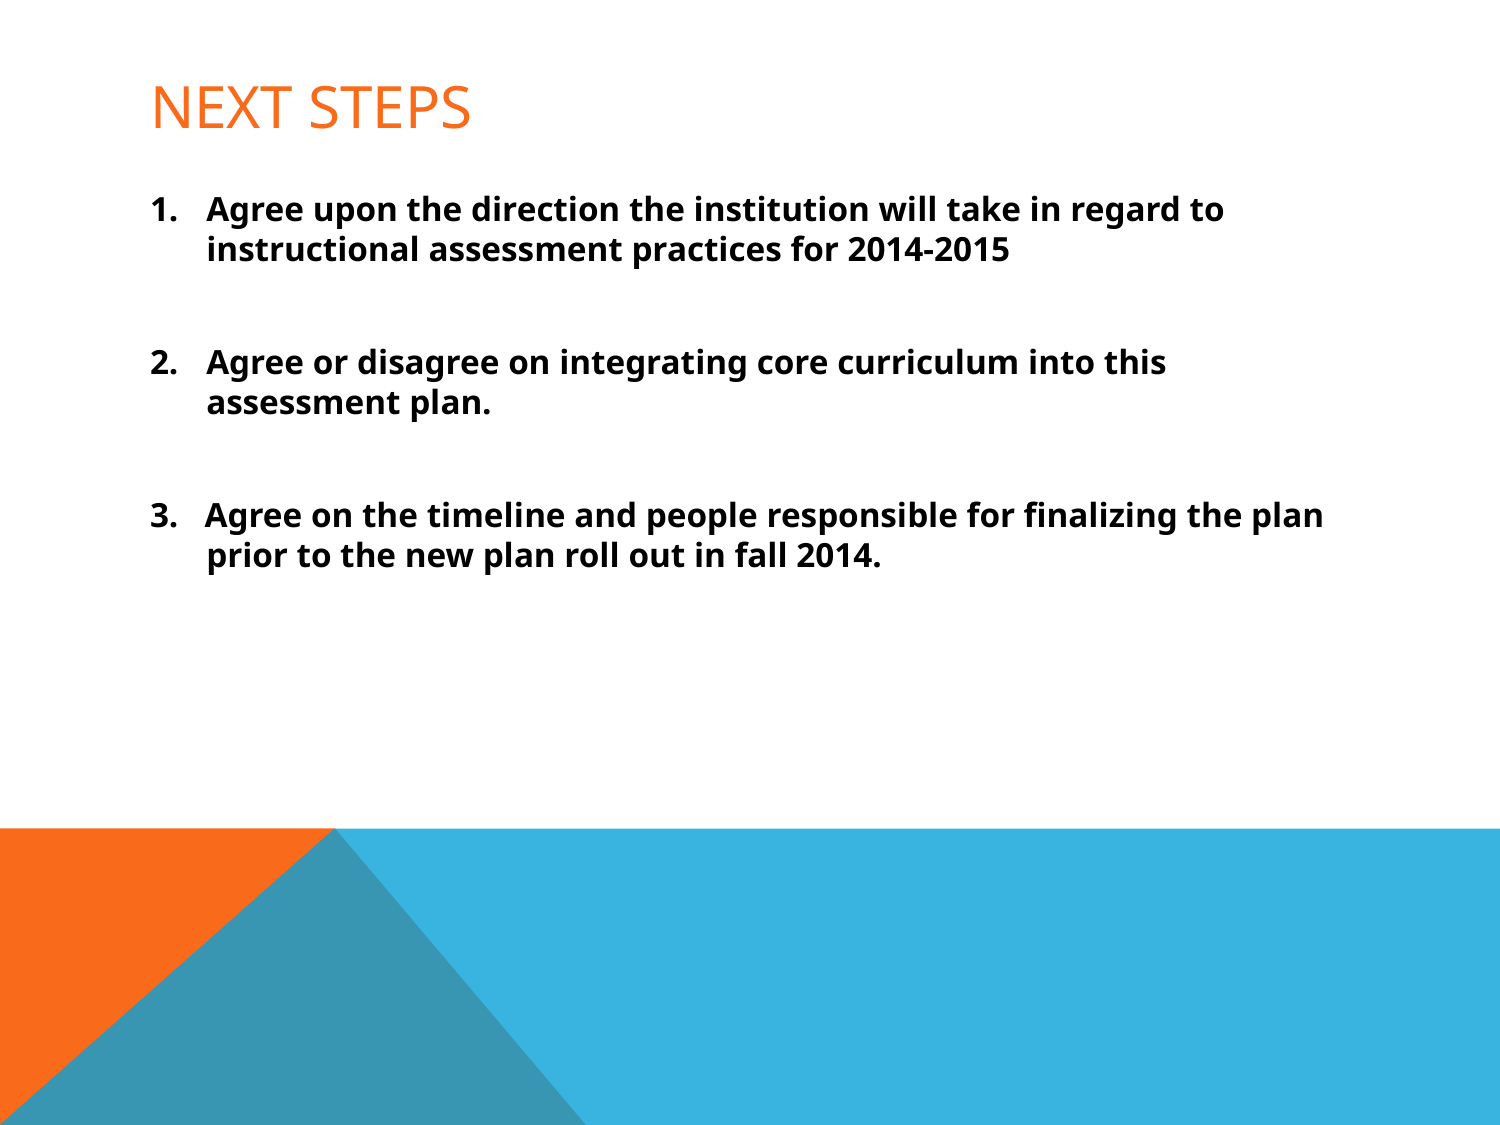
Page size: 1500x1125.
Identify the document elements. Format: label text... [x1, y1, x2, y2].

list Agree upon the direction the institution will take in regard to instructional assessment practices for 2014-2015 Agree or disagree on integrating core curriculum into this assessment plan. 3. Agree on the timeline and people responsible for finalizing the plan prior to the new plan roll out in fall 2014. [135, 180, 1369, 768]
title NEXT STEPS [135, 60, 1369, 150]
